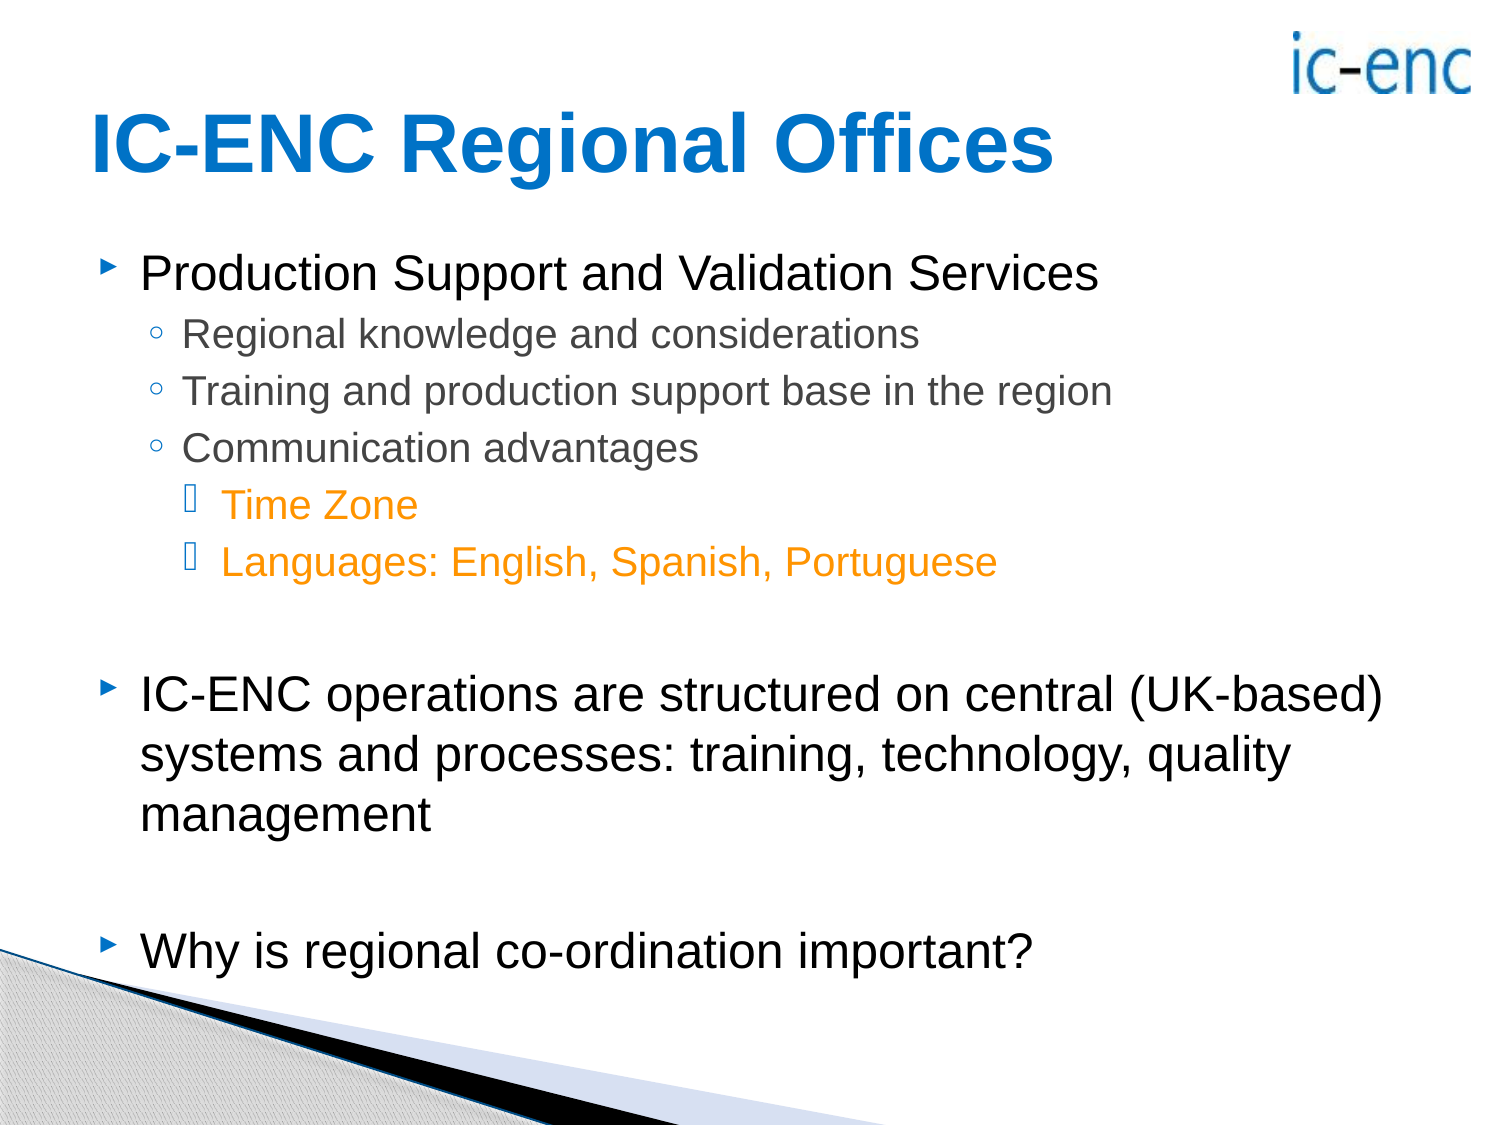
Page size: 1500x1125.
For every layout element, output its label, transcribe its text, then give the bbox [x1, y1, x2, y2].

title IC-ENC Regional Offices [75, 45, 1425, 233]
picture [1293, 31, 1471, 94]
list Production Support and Validation Services Regional knowledge and considerations Training and production support base in the region Communication advantages Time Zone Languages: English, Spanish, Portuguese IC-ENC operations are structured on central (UK-based) systems and processes: training, technology, quality management Why is regional co-ordination important? [64, 232, 1415, 975]
